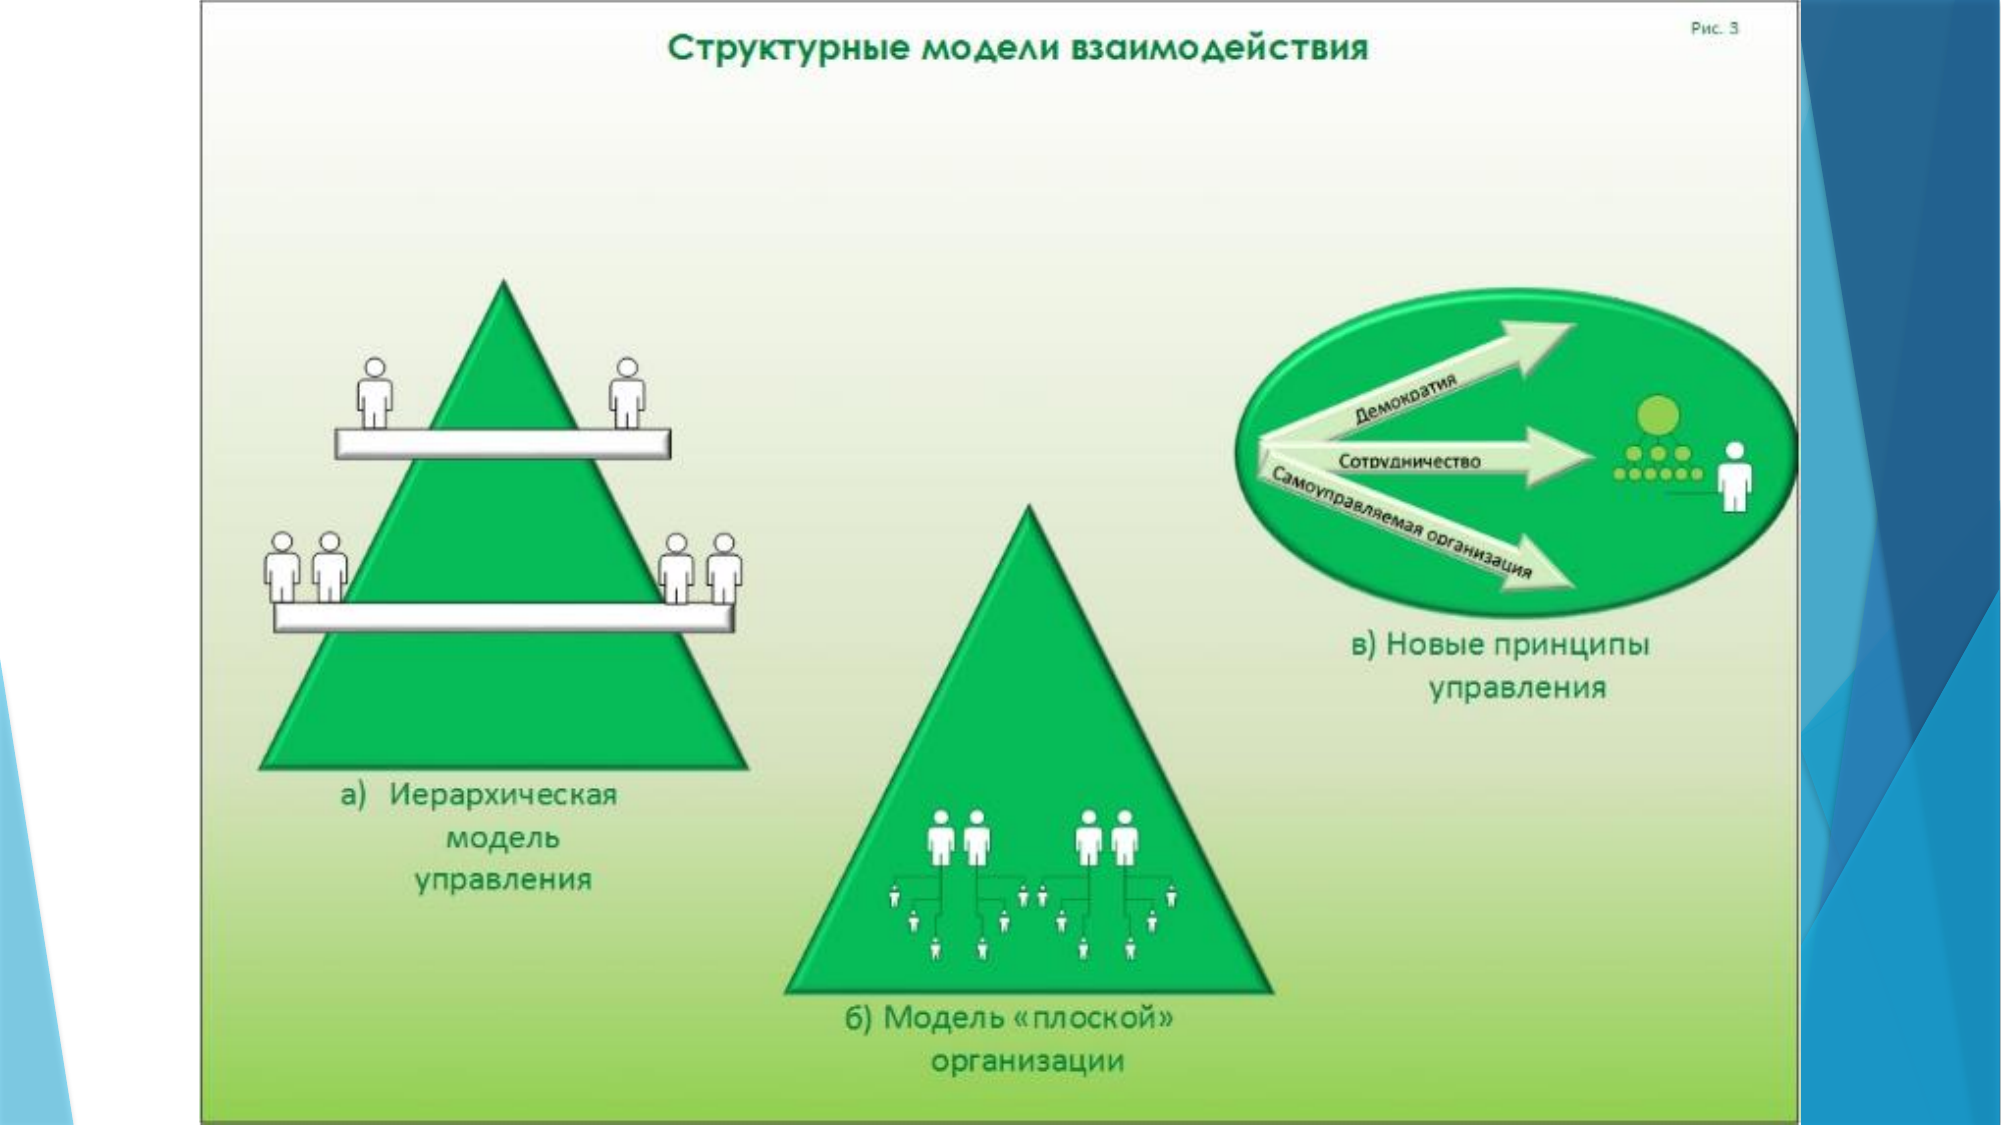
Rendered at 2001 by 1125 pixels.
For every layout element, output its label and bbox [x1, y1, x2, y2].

picture [199, 0, 1801, 1125]
